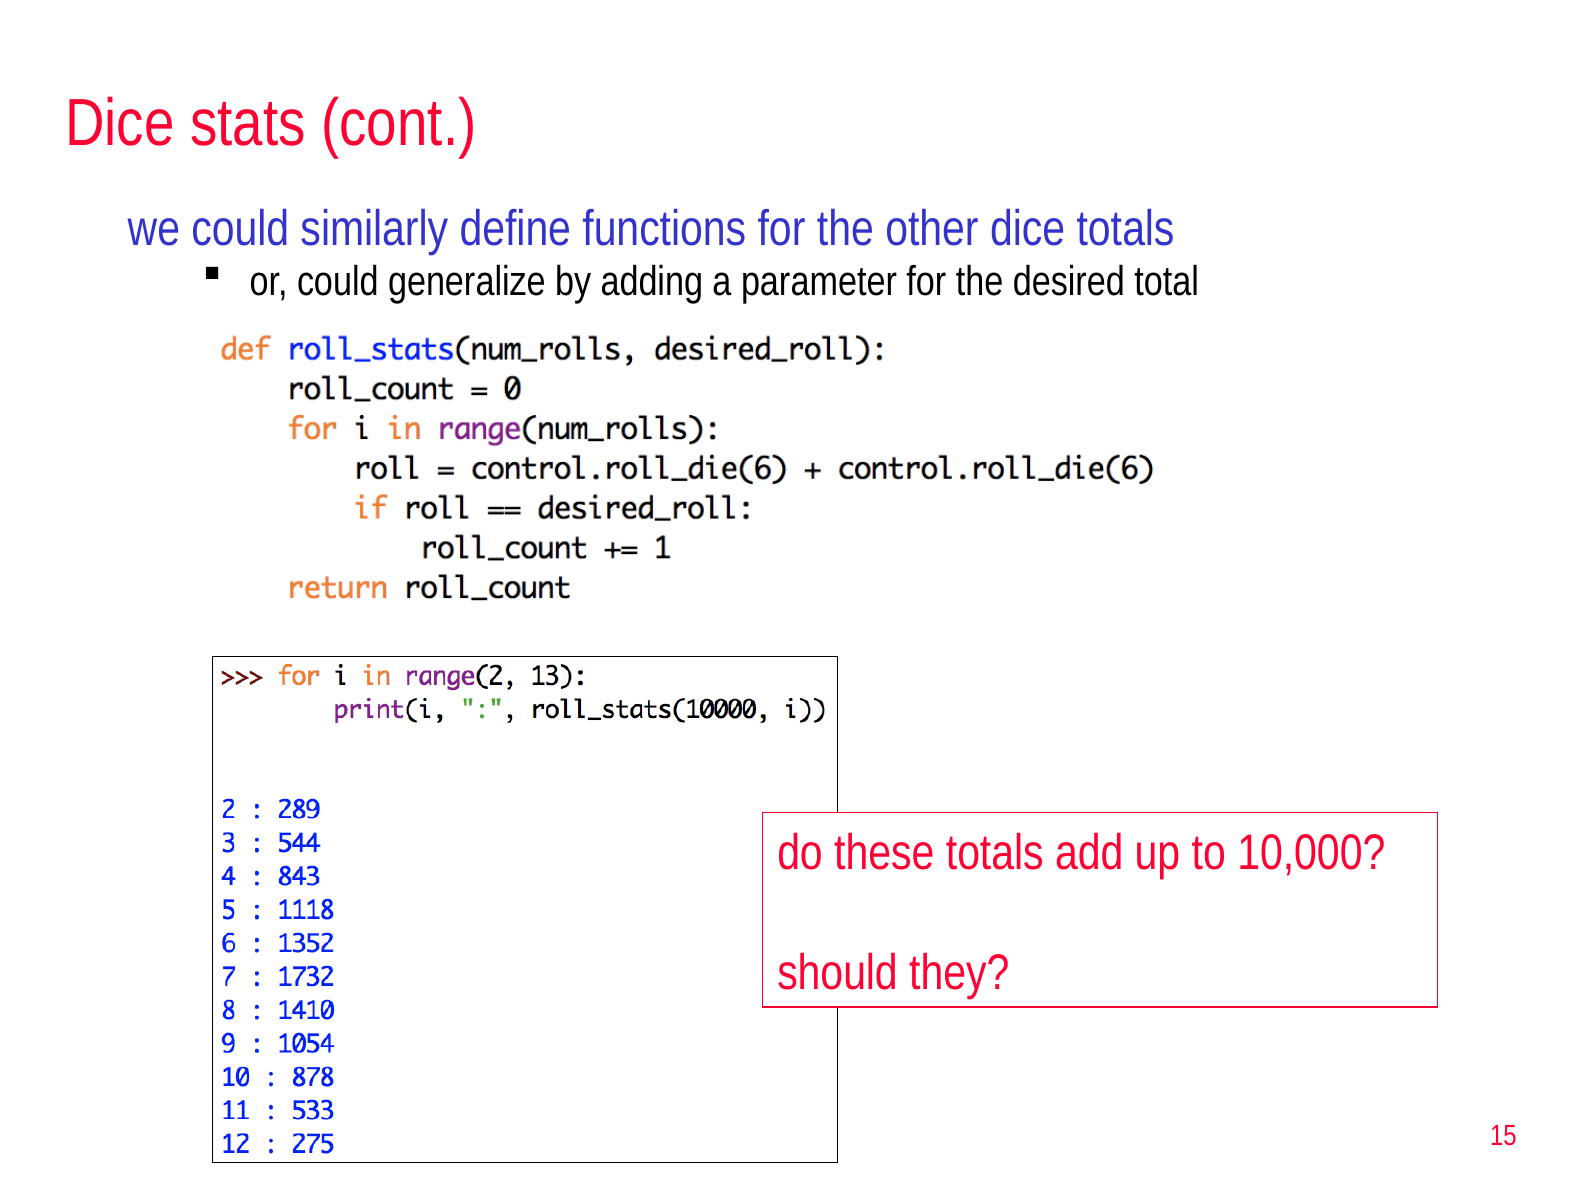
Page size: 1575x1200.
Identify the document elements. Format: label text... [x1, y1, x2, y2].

slide_number 15 [1203, 1092, 1532, 1174]
text_box do these totals add up to 10,000? should they? [841, 812, 1438, 1008]
title Dice stats (cont.) [50, 62, 1538, 175]
picture [212, 656, 838, 1163]
picture [212, 324, 1176, 619]
list we could similarly define functions for the other dice totals or, could generalize by adding a parameter for the desired total [112, 187, 1541, 338]
